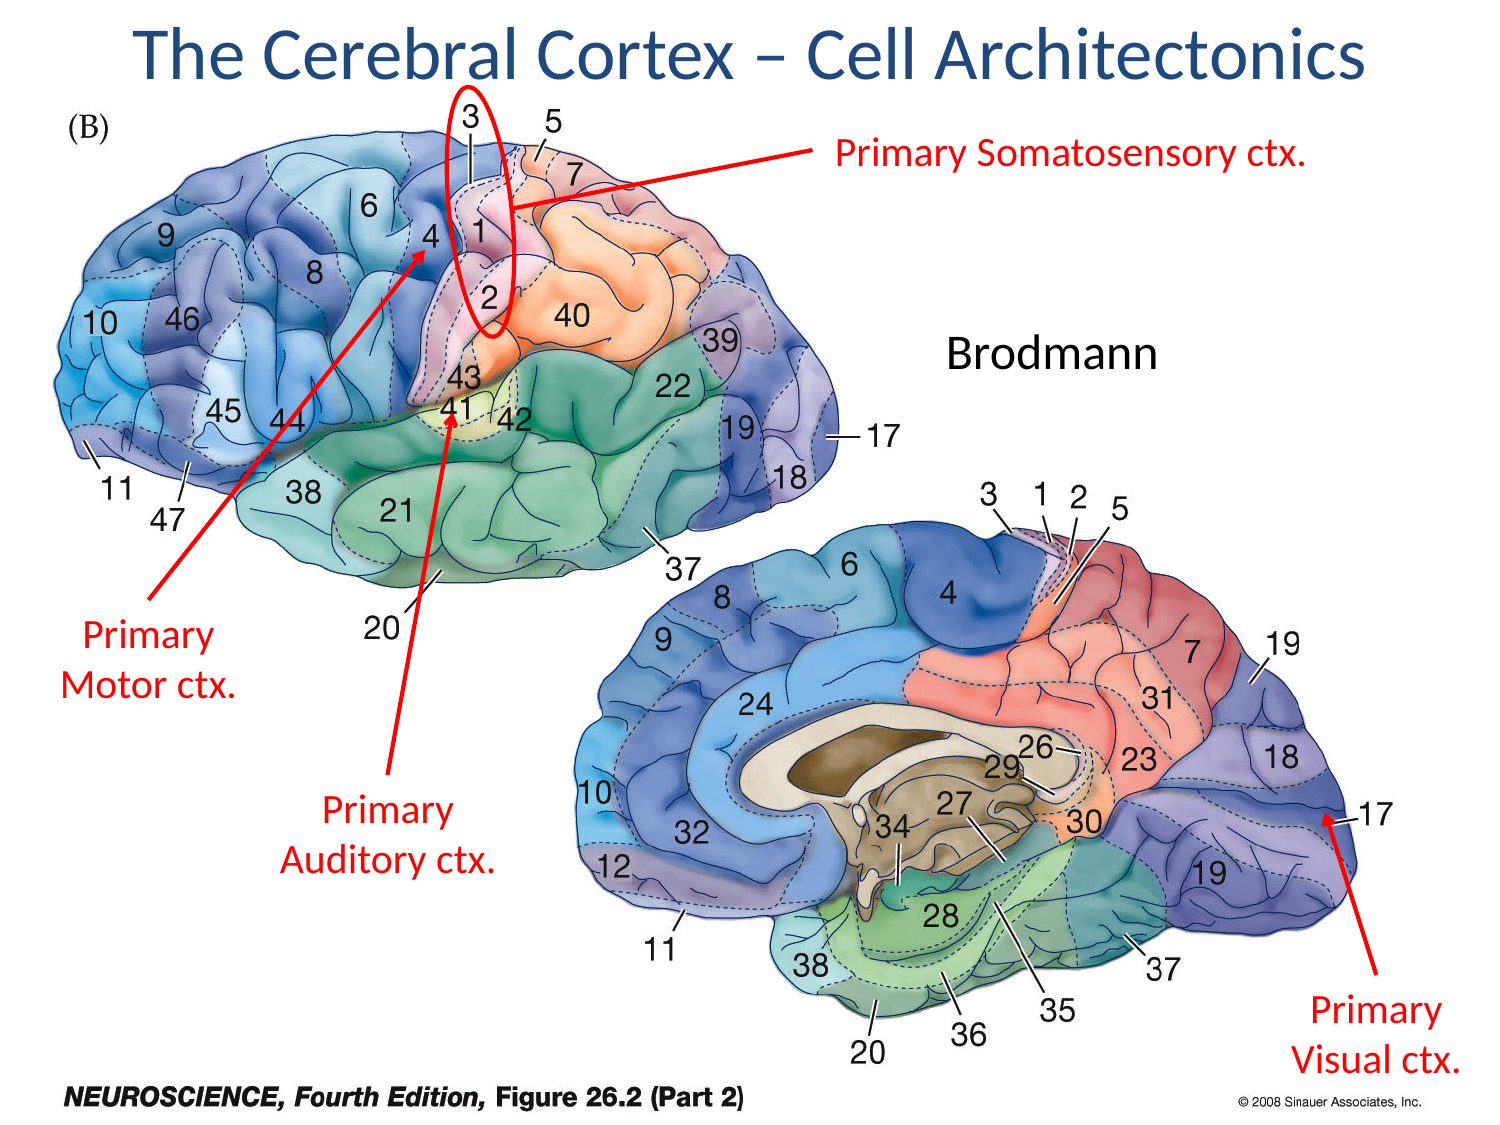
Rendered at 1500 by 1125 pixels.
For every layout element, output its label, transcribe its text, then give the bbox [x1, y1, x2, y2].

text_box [449, 85, 1324, 338]
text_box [1274, 812, 1478, 1092]
title The Cerebral Cortex – Cell Architectonics [0, 24, 1500, 75]
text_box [263, 412, 513, 892]
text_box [43, 249, 426, 717]
picture [45, 99, 1438, 1125]
